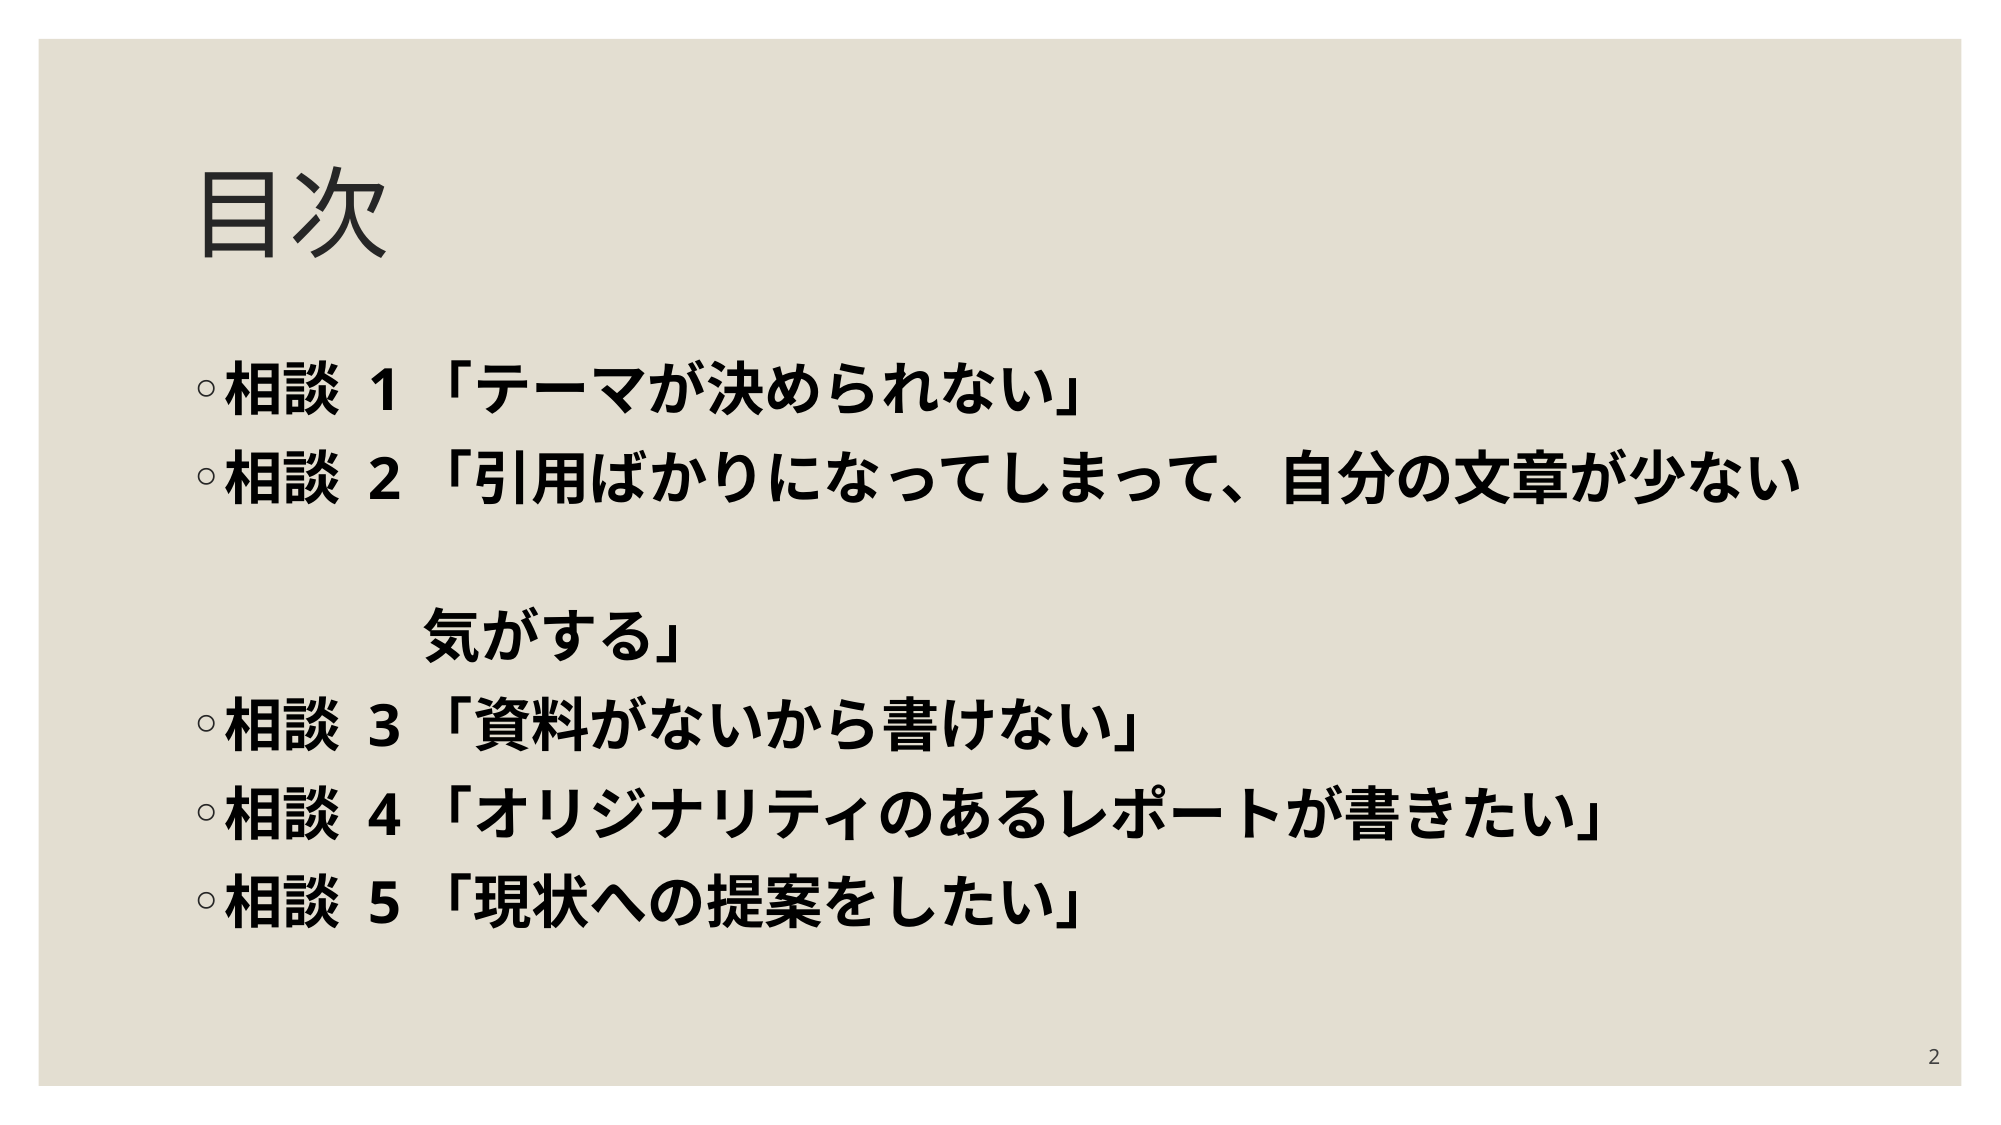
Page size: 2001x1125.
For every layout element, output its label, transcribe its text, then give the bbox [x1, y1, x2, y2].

title 目次 [174, 105, 1825, 331]
slide_number 1 [1715, 1034, 1955, 1080]
list 相談 1「テーマが決められない」 相談 2「引用ばかりになってしまって、自分の文章が少ない 気がする」 相談 3「資料がないから書けない」 相談 4「オリジナリティのあるレポートが書きたい」 相談 5「現状への提案をしたい」 [174, 345, 1825, 990]
